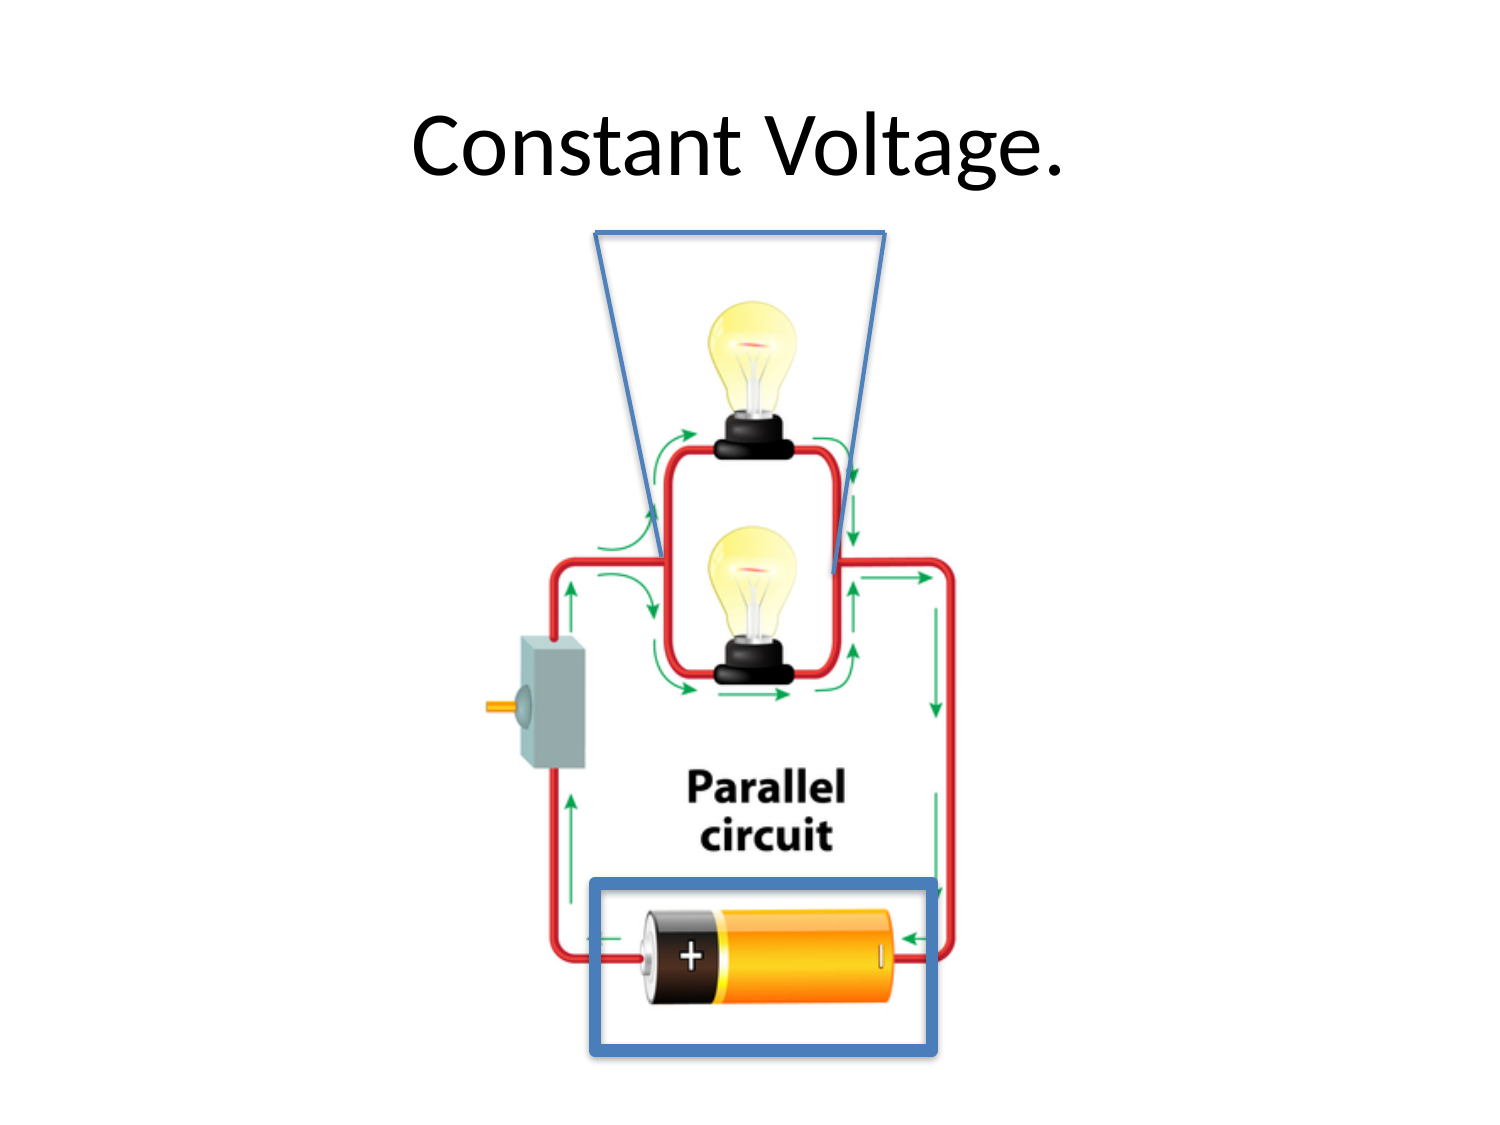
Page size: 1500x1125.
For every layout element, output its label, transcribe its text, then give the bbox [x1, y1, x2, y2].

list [430, 259, 1032, 1051]
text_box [833, 232, 886, 575]
title Constant Voltage. [75, 45, 1425, 233]
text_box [594, 239, 662, 558]
